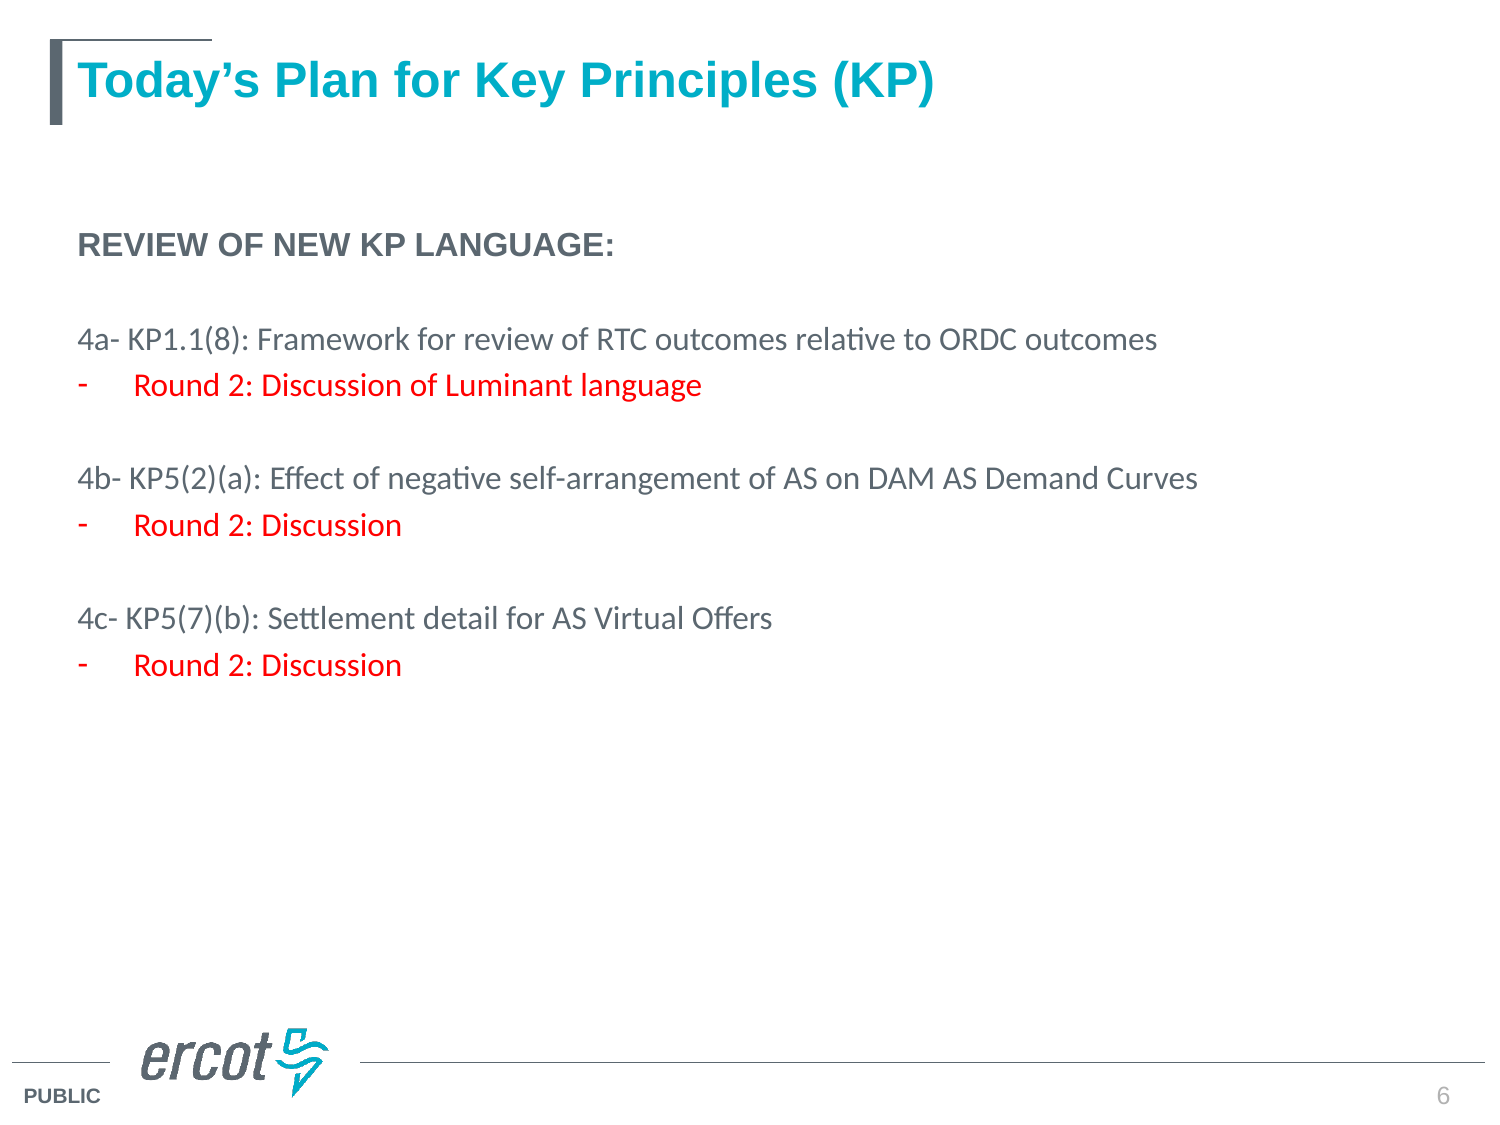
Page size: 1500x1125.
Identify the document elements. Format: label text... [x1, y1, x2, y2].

list REVIEW OF NEW KP LANGUAGE: 4a- KP1.1(8): Framework for review of RTC outcomes relative to ORDC outcomes Round 2: Discussion of Luminant language 4b- KP5(2)(a): Effect of negative self-arrangement of AS on DAM AS Demand Curves Round 2: Discussion 4c- KP5(7)(b): Settlement detail for AS Virtual Offers Round 2: Discussion [62, 137, 1463, 1013]
picture [137, 1024, 332, 1100]
slide_number 6 [1400, 1076, 1488, 1113]
title Today’s Plan for Key Principles (KP) [62, 39, 1450, 125]
